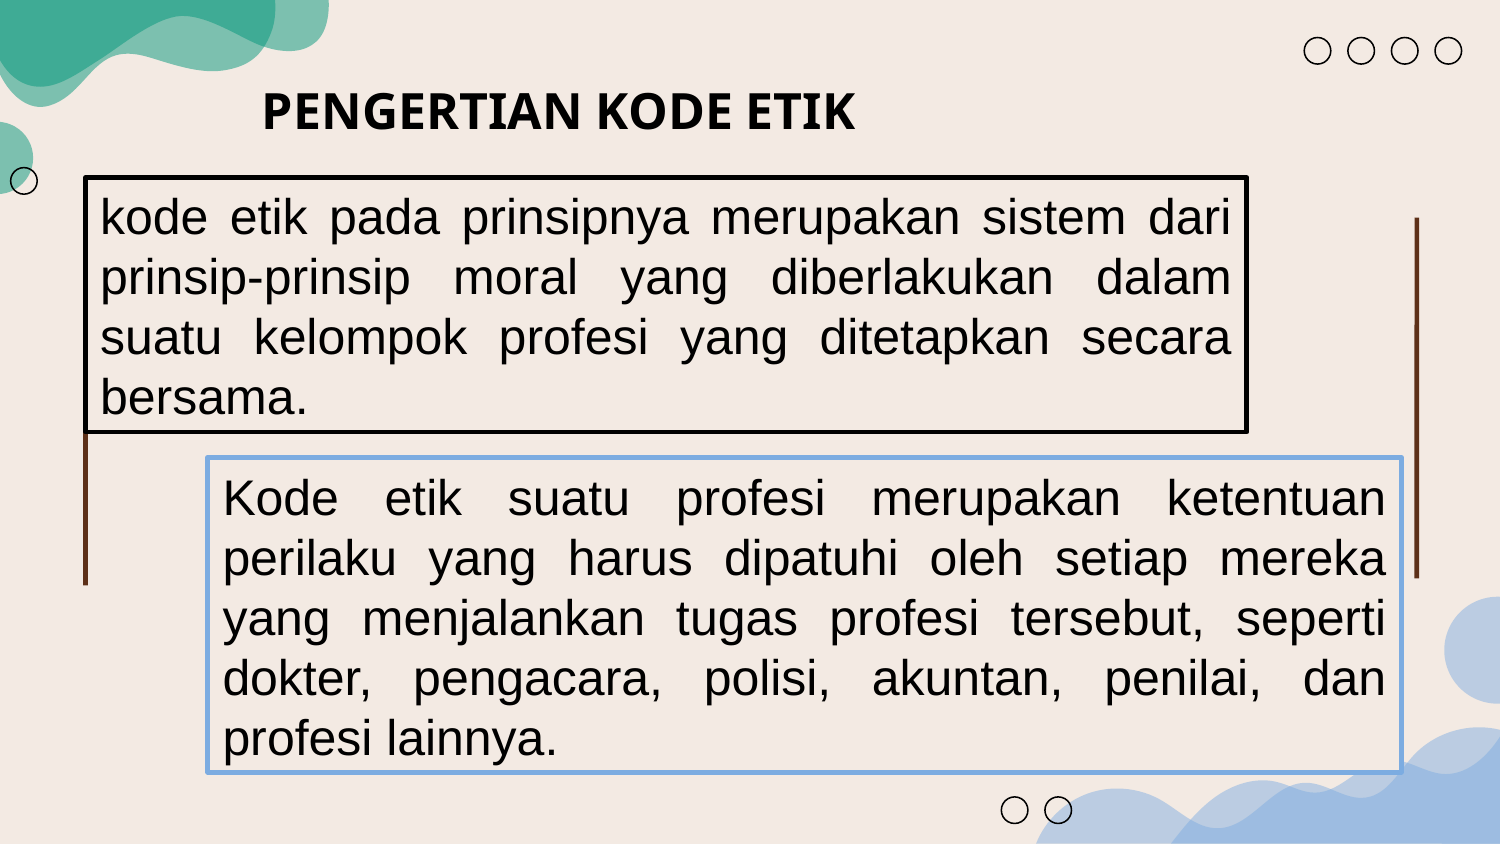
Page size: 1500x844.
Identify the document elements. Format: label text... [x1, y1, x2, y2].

text_box Kode etik suatu profesi merupakan ketentuan perilaku yang harus dipatuhi oleh setiap mereka yang menjalankan tugas profesi tersebut, seperti dokter, pengacara, polisi, akuntan, penilai, dan profesi lainnya. [206, 455, 1403, 774]
title PENGERTIAN KODE ETIK [246, 64, 1363, 235]
text_box kode etik pada prinsipnya merupakan sistem dari prinsip-prinsip moral yang diberlakukan dalam suatu kelompok profesi yang ditetapkan secara bersama. [83, 175, 1249, 434]
